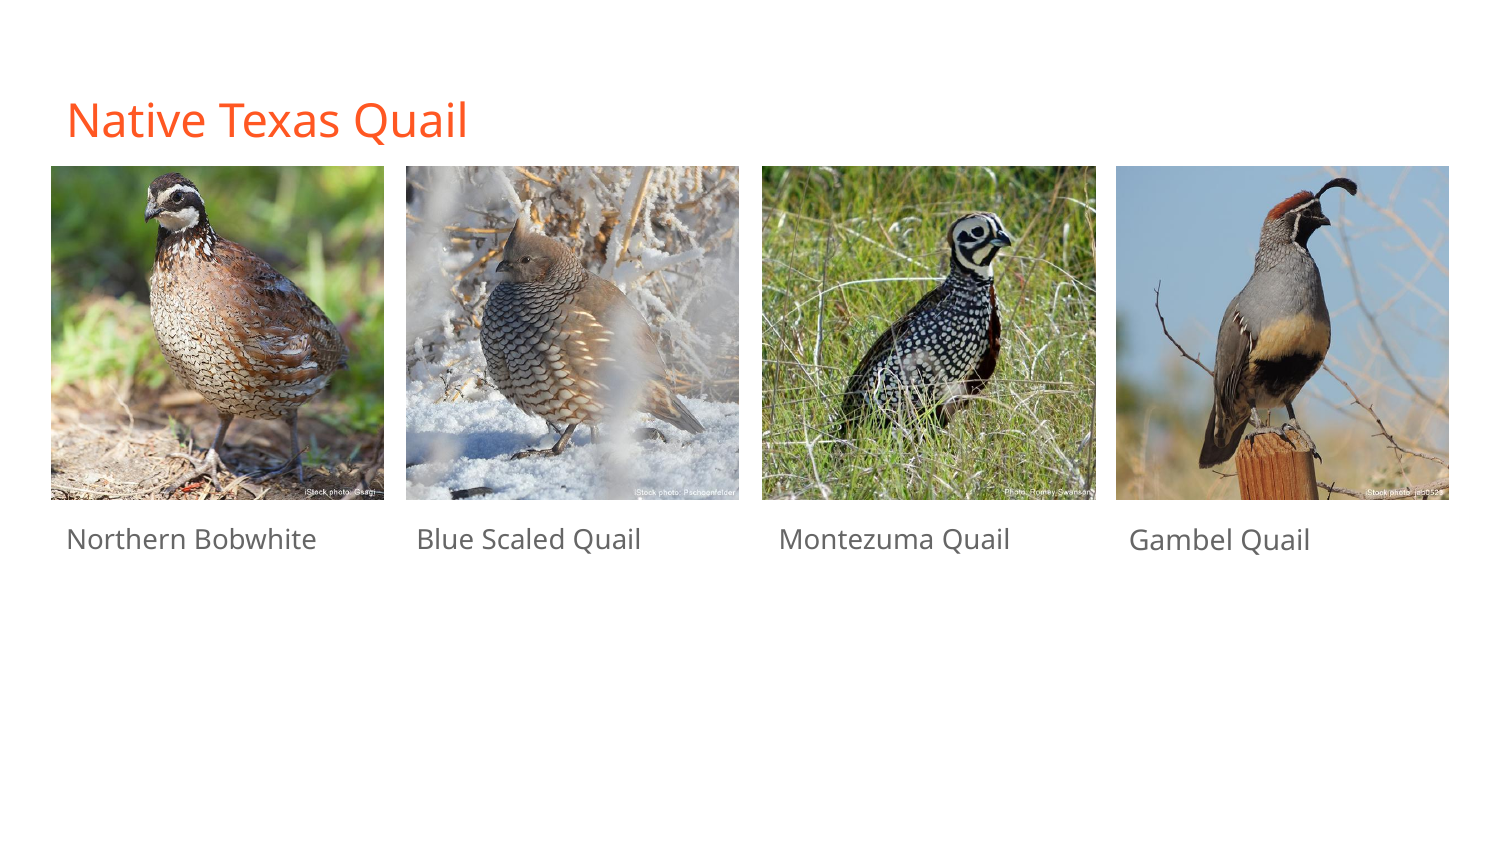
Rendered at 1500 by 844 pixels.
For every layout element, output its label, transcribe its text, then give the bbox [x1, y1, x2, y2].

list Gambel Quail [1113, 505, 1445, 574]
list Northern Bobwhite [51, 507, 382, 574]
picture [762, 166, 1096, 500]
title Native Texas Quail [51, 72, 1449, 167]
picture [50, 166, 384, 500]
list Blue Scaled Quail [401, 504, 732, 574]
picture [1116, 166, 1450, 500]
list Montezuma Quail [763, 507, 1095, 574]
picture [405, 166, 739, 500]
